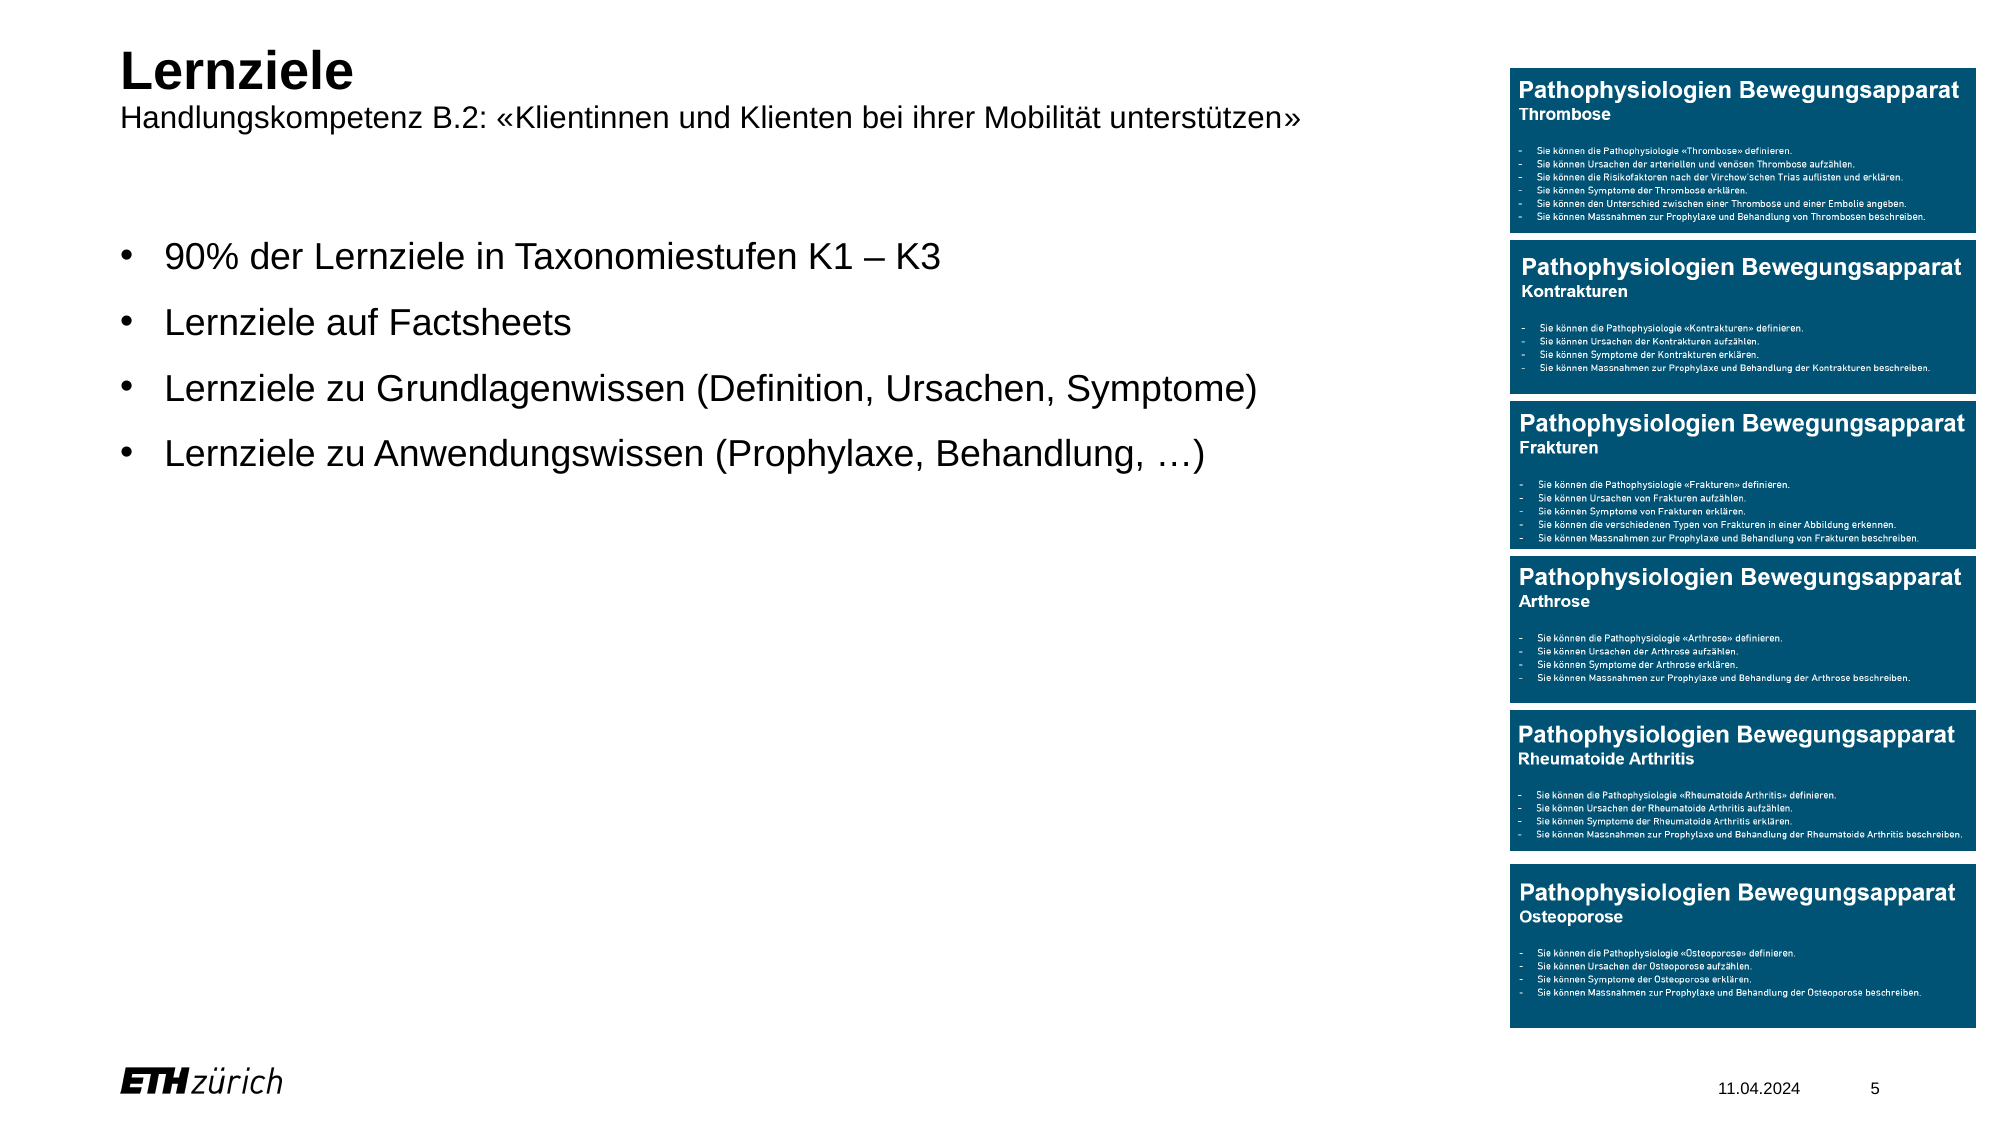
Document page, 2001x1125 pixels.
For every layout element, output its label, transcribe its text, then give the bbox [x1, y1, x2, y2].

picture [1770, 86, 1787, 97]
picture [1723, 419, 1733, 431]
picture [1827, 263, 1831, 274]
picture [1619, 289, 1626, 296]
picture [1903, 86, 1913, 102]
picture [1800, 730, 1811, 747]
picture [1905, 263, 1916, 279]
picture [1673, 419, 1684, 431]
picture [1589, 419, 1599, 436]
picture [1919, 263, 1929, 274]
picture [1937, 888, 1946, 900]
picture [1935, 730, 1945, 742]
picture [1890, 263, 1901, 279]
picture [1569, 914, 1574, 925]
picture [1822, 889, 1826, 900]
picture [1673, 263, 1684, 274]
picture [1885, 889, 1889, 905]
picture [1670, 86, 1681, 97]
picture [1849, 573, 1859, 589]
picture [1955, 260, 1960, 274]
picture [1530, 109, 1537, 119]
picture [1871, 730, 1880, 742]
picture [1769, 889, 1785, 900]
picture [1743, 569, 1756, 584]
picture [1955, 570, 1960, 584]
picture [1600, 726, 1604, 742]
picture [1562, 756, 1568, 764]
picture [1815, 731, 1820, 742]
picture [1884, 730, 1895, 747]
picture [1837, 419, 1847, 431]
picture [1772, 573, 1788, 584]
picture [1615, 889, 1625, 905]
picture [1760, 263, 1770, 274]
picture [1859, 888, 1868, 900]
picture [1586, 730, 1596, 747]
picture [1602, 569, 1613, 584]
picture [1628, 888, 1638, 900]
picture [1774, 419, 1791, 431]
picture [1939, 86, 1949, 97]
picture [1604, 259, 1614, 274]
picture [1631, 263, 1641, 274]
picture [1851, 419, 1862, 436]
picture [1789, 86, 1799, 97]
picture [1919, 573, 1929, 584]
picture [1549, 570, 1555, 584]
picture [1757, 86, 1767, 97]
picture [1549, 885, 1555, 900]
picture [1520, 726, 1532, 742]
picture [1578, 286, 1583, 296]
picture [1618, 263, 1628, 279]
picture [1792, 263, 1802, 274]
picture [1820, 573, 1830, 584]
picture [1927, 730, 1933, 742]
picture [1933, 573, 1939, 584]
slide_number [1718, 1069, 1819, 1106]
picture [1601, 884, 1605, 900]
picture [1755, 730, 1765, 742]
picture [1520, 753, 1528, 764]
picture [1573, 573, 1584, 584]
picture [1874, 86, 1884, 97]
picture [1839, 573, 1845, 584]
picture [1787, 888, 1797, 900]
picture [1651, 419, 1662, 431]
picture [1805, 573, 1815, 589]
picture [1669, 888, 1680, 900]
picture [1952, 83, 1958, 97]
picture [1523, 286, 1528, 296]
picture [1571, 730, 1582, 741]
slide_number 5 [1827, 1069, 1880, 1106]
picture [1540, 596, 1552, 606]
picture [1552, 756, 1558, 764]
picture [1722, 263, 1726, 274]
picture [1614, 731, 1624, 747]
picture [1905, 573, 1915, 589]
picture [1703, 730, 1714, 741]
picture [1558, 914, 1566, 920]
picture [1801, 888, 1811, 905]
picture [1668, 730, 1679, 742]
picture [1631, 753, 1640, 764]
picture [1558, 82, 1568, 97]
picture [1876, 573, 1886, 584]
picture [1590, 445, 1597, 453]
picture [1847, 86, 1857, 102]
picture [1786, 730, 1797, 741]
picture [1522, 884, 1533, 900]
title Lernziele Handlungskompetenz B.2: «Klientinnen und Klienten bei ihrer Mobilität unterstützen» [120, 42, 1880, 191]
picture [1607, 888, 1612, 900]
picture [1572, 888, 1583, 900]
picture [1685, 86, 1695, 102]
picture [1593, 289, 1600, 296]
picture [1686, 573, 1697, 589]
picture [1904, 730, 1909, 742]
picture [1941, 573, 1951, 584]
picture [1521, 569, 1533, 584]
picture [1744, 415, 1758, 431]
picture [1606, 730, 1610, 742]
picture [1573, 445, 1578, 453]
picture [1548, 83, 1554, 97]
picture [1761, 419, 1771, 431]
picture [1717, 731, 1721, 742]
picture [1890, 888, 1896, 900]
picture [1606, 753, 1614, 764]
picture [1537, 86, 1545, 97]
picture [1948, 727, 1954, 742]
picture [1558, 569, 1569, 584]
picture [1587, 888, 1598, 905]
picture [1863, 573, 1873, 584]
picture [1601, 82, 1612, 97]
picture [1587, 86, 1598, 102]
picture [1899, 731, 1903, 747]
picture [1536, 888, 1546, 900]
picture [1540, 289, 1552, 296]
picture [1684, 888, 1694, 905]
picture [1834, 573, 1838, 584]
picture [1615, 86, 1625, 102]
picture [1557, 726, 1561, 742]
picture [1723, 730, 1728, 742]
picture [1835, 730, 1839, 742]
picture [1643, 753, 1657, 764]
picture [1529, 599, 1537, 606]
picture [1596, 914, 1603, 922]
picture [1522, 415, 1534, 431]
picture [1548, 442, 1553, 453]
picture [1943, 263, 1951, 274]
picture [1908, 419, 1918, 436]
picture [1739, 726, 1752, 742]
picture [1858, 730, 1867, 741]
picture [1616, 573, 1626, 589]
picture [1650, 573, 1661, 584]
picture [1756, 888, 1766, 900]
picture [1803, 86, 1814, 102]
picture [1837, 86, 1843, 97]
picture [1843, 730, 1849, 742]
picture [1538, 263, 1548, 274]
picture [1707, 573, 1717, 584]
picture [1791, 573, 1801, 584]
picture [1718, 889, 1722, 900]
picture [1572, 86, 1583, 97]
picture [1899, 888, 1910, 905]
picture [1866, 419, 1876, 431]
picture [1651, 263, 1663, 274]
picture [1830, 889, 1834, 900]
picture [1575, 263, 1586, 274]
picture [1708, 263, 1718, 274]
picture [1864, 263, 1873, 274]
picture [1861, 86, 1871, 97]
picture [1844, 731, 1854, 747]
picture [1913, 730, 1922, 742]
picture [1816, 889, 1820, 900]
picture [1879, 419, 1889, 431]
picture [1709, 419, 1719, 431]
picture [1548, 727, 1553, 742]
picture [1893, 419, 1904, 436]
picture [1524, 259, 1535, 274]
picture [1888, 86, 1899, 102]
picture [1648, 888, 1659, 900]
picture [1724, 888, 1729, 900]
picture [1631, 419, 1641, 431]
picture [1878, 263, 1886, 274]
picture [1835, 263, 1845, 274]
picture [1890, 573, 1901, 589]
picture [1821, 263, 1826, 274]
picture [1563, 445, 1570, 453]
picture [1945, 419, 1955, 431]
picture [1687, 419, 1698, 436]
picture [1927, 888, 1934, 900]
picture [1706, 89, 1715, 97]
picture [1744, 259, 1757, 274]
picture [1931, 86, 1937, 97]
picture [1705, 888, 1715, 900]
picture [1558, 884, 1568, 900]
picture [1773, 263, 1789, 274]
picture [1818, 86, 1828, 97]
picture [1617, 419, 1627, 436]
picture [1835, 888, 1840, 900]
picture [1573, 109, 1578, 119]
picture [1538, 419, 1547, 431]
picture [1913, 888, 1923, 900]
picture [1683, 730, 1693, 747]
picture [1630, 573, 1639, 584]
picture [1740, 884, 1752, 900]
picture [1741, 82, 1754, 97]
picture [1603, 415, 1614, 431]
picture [1551, 260, 1557, 274]
picture [1578, 112, 1585, 119]
picture [1671, 573, 1682, 584]
picture [1958, 415, 1964, 431]
picture [1872, 888, 1881, 900]
picture [1727, 263, 1733, 274]
list 90% der Lernziele in Taxonomiestufen K1 – K3 Lernziele auf Factsheets Lernziele zu Grundlagenwissen (Definition, Ursachen, Symptome) Lernziele zu Anwendungswissen (Prophylaxe, Behandlung, …) [120, 231, 1880, 1000]
picture [1562, 730, 1567, 742]
picture [1759, 573, 1769, 584]
picture [1568, 289, 1575, 296]
picture [1536, 573, 1546, 584]
picture [1707, 86, 1716, 91]
picture [1829, 731, 1833, 742]
picture [1559, 415, 1569, 431]
picture [1721, 573, 1731, 584]
picture [1687, 263, 1698, 279]
picture [1521, 82, 1532, 97]
picture [1844, 888, 1855, 905]
picture [1933, 263, 1940, 274]
picture [1917, 86, 1926, 97]
picture [1558, 111, 1564, 119]
picture [1543, 912, 1547, 922]
picture [1677, 753, 1684, 764]
picture [1793, 419, 1803, 431]
picture [1922, 419, 1932, 431]
picture [1590, 263, 1600, 279]
picture [1609, 289, 1616, 296]
picture [1588, 573, 1598, 589]
picture [1649, 86, 1660, 97]
picture [1629, 86, 1638, 97]
picture [1805, 263, 1816, 279]
picture [1550, 415, 1556, 431]
picture [1768, 731, 1784, 742]
picture [120, 1067, 282, 1094]
picture [1949, 885, 1954, 900]
picture [1627, 730, 1637, 741]
picture [1807, 419, 1818, 436]
picture [1647, 730, 1658, 741]
picture [1573, 419, 1585, 431]
picture [1561, 259, 1571, 274]
picture [1936, 419, 1943, 431]
picture [1536, 730, 1544, 742]
picture [1822, 419, 1827, 431]
picture [1849, 263, 1860, 279]
picture [1720, 86, 1730, 97]
